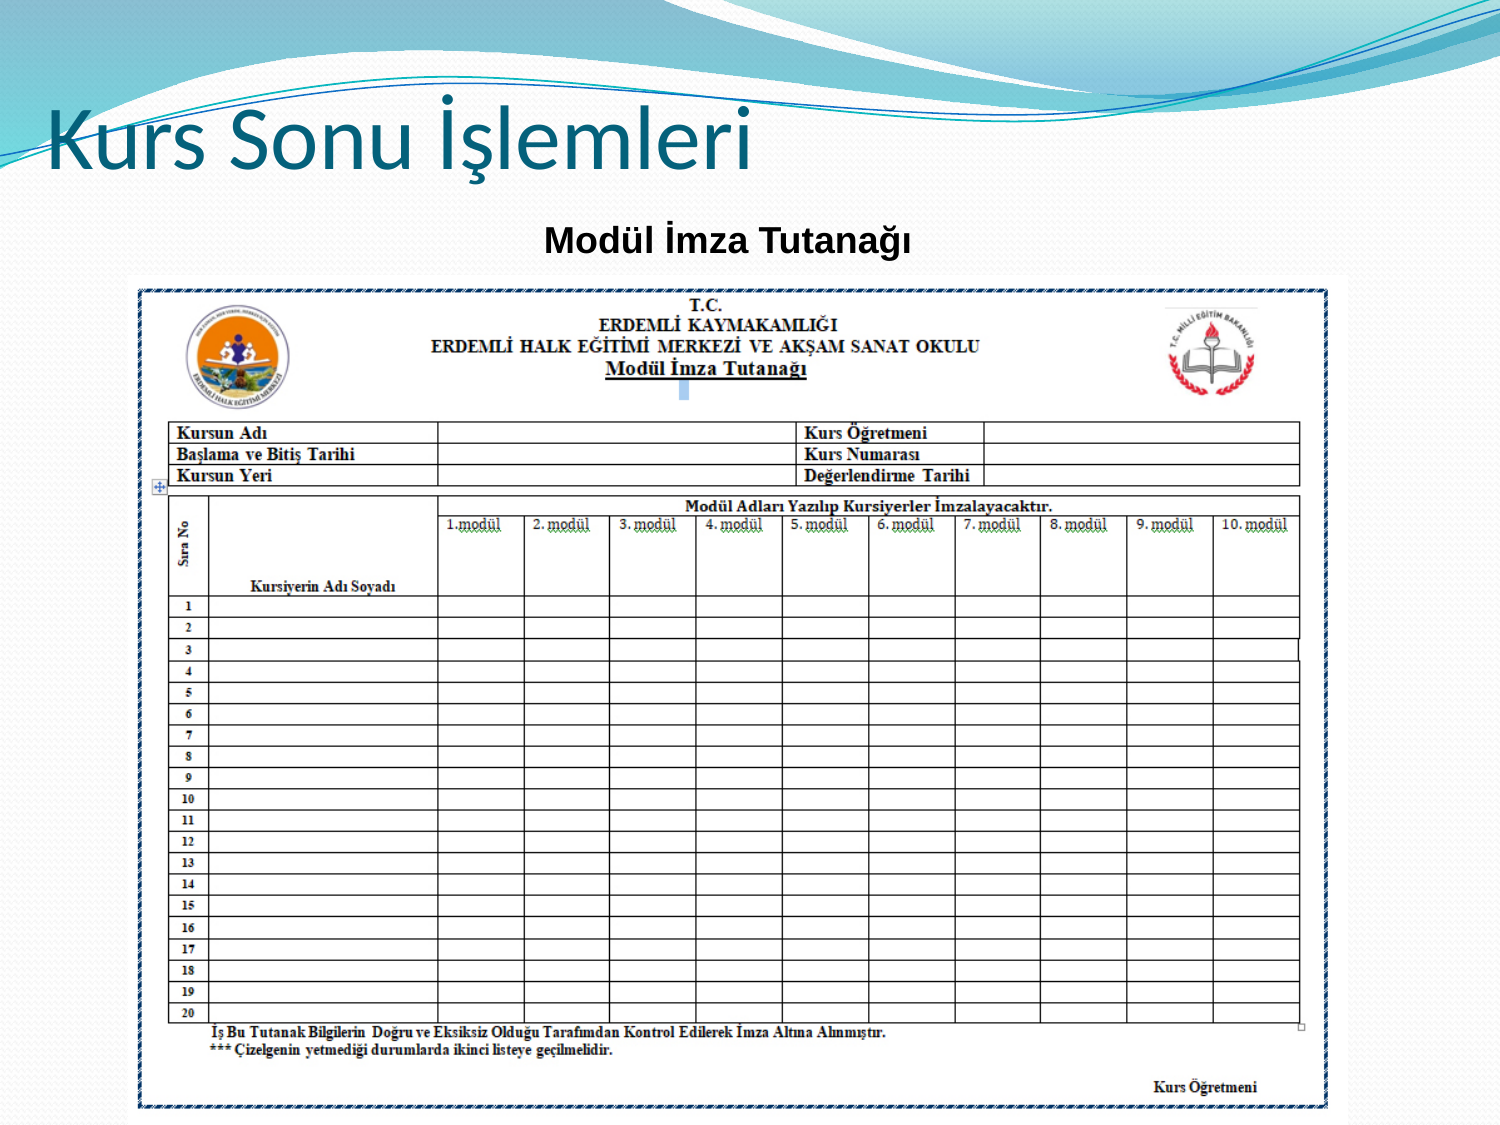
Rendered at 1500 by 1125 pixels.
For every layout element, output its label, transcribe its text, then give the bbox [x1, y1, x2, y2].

title Kurs Sonu İşlemleri [46, 69, 1102, 188]
text_box Modül İmza Tutanağı [529, 208, 928, 269]
picture [128, 275, 1348, 1125]
